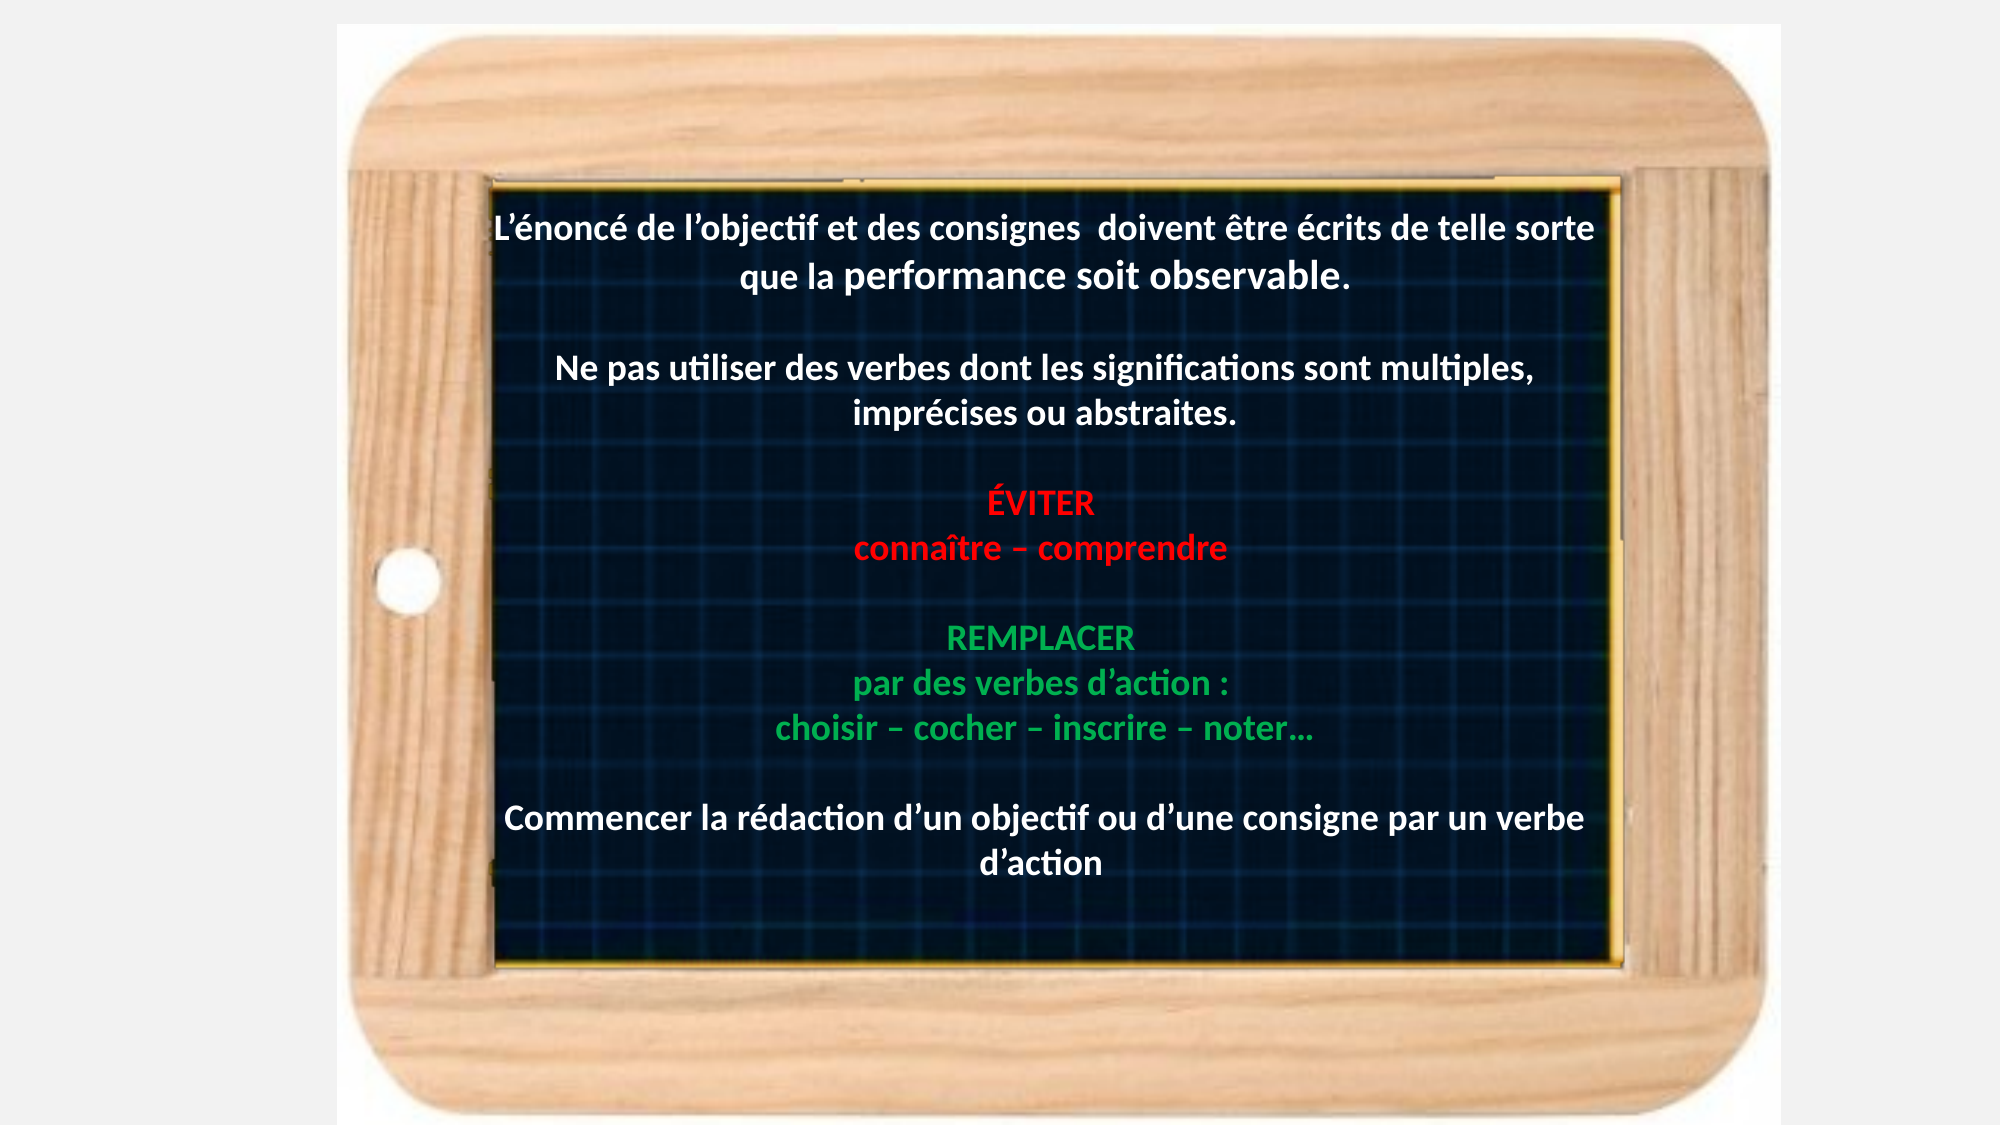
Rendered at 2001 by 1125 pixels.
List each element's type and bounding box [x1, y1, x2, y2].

text_box [337, 24, 1781, 1125]
